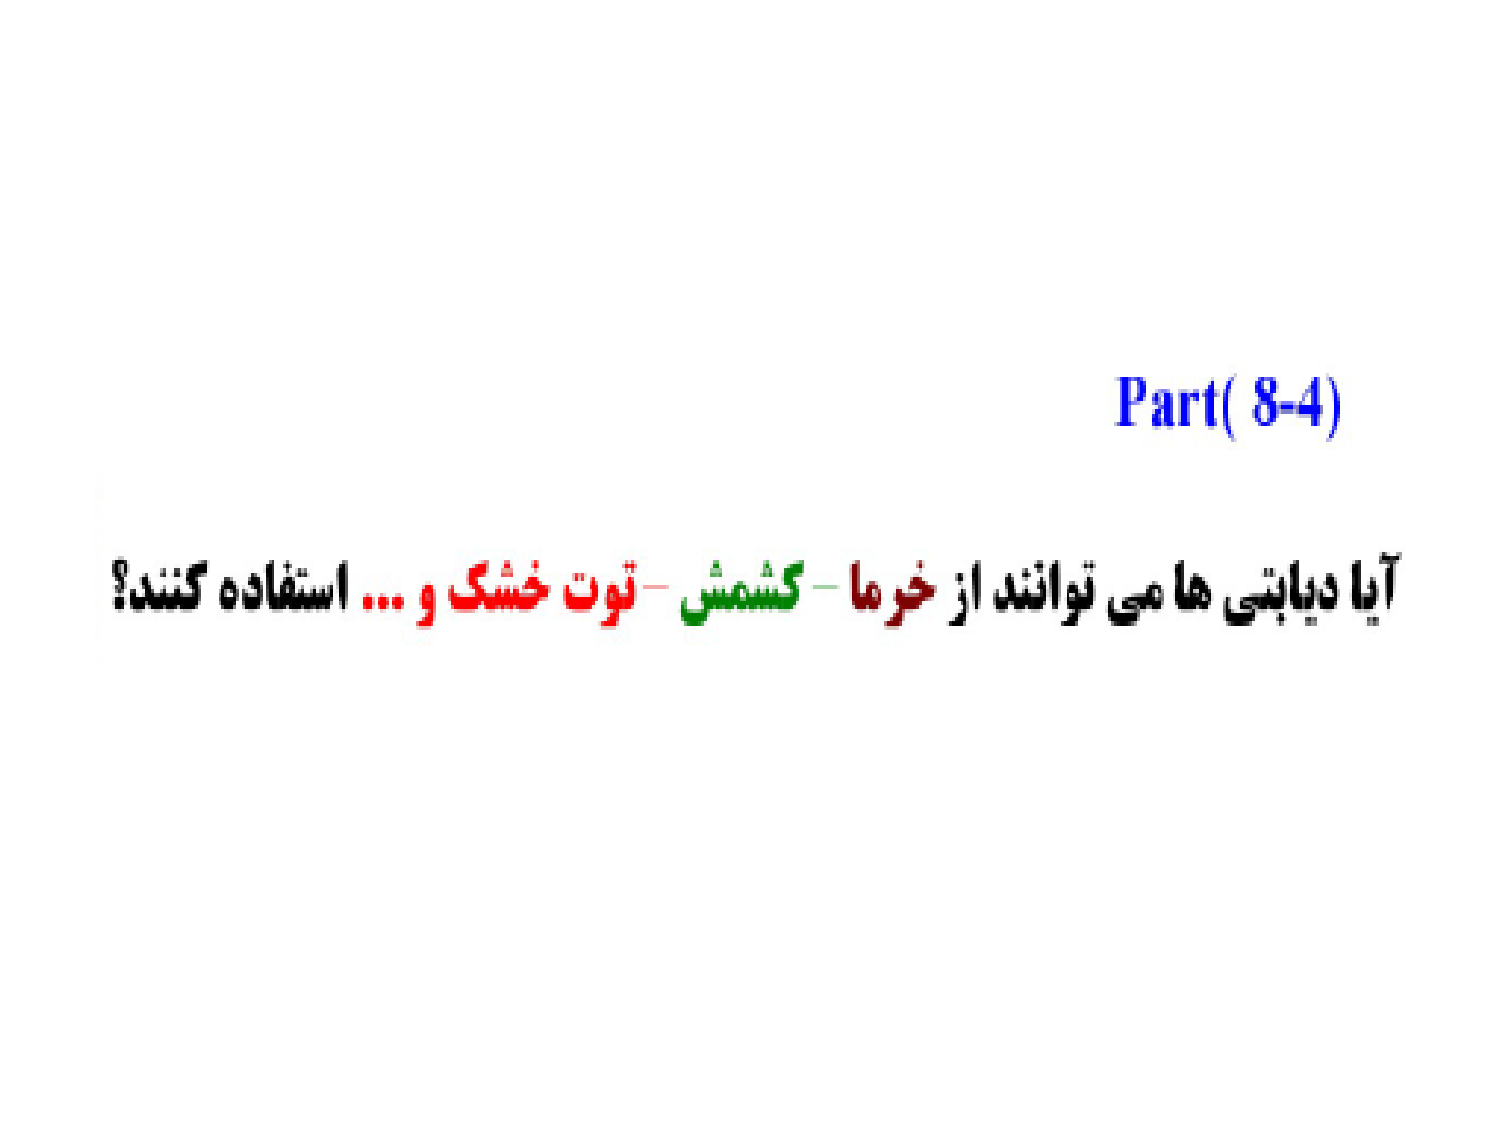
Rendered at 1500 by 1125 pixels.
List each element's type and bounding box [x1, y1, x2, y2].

picture [94, 361, 1441, 670]
